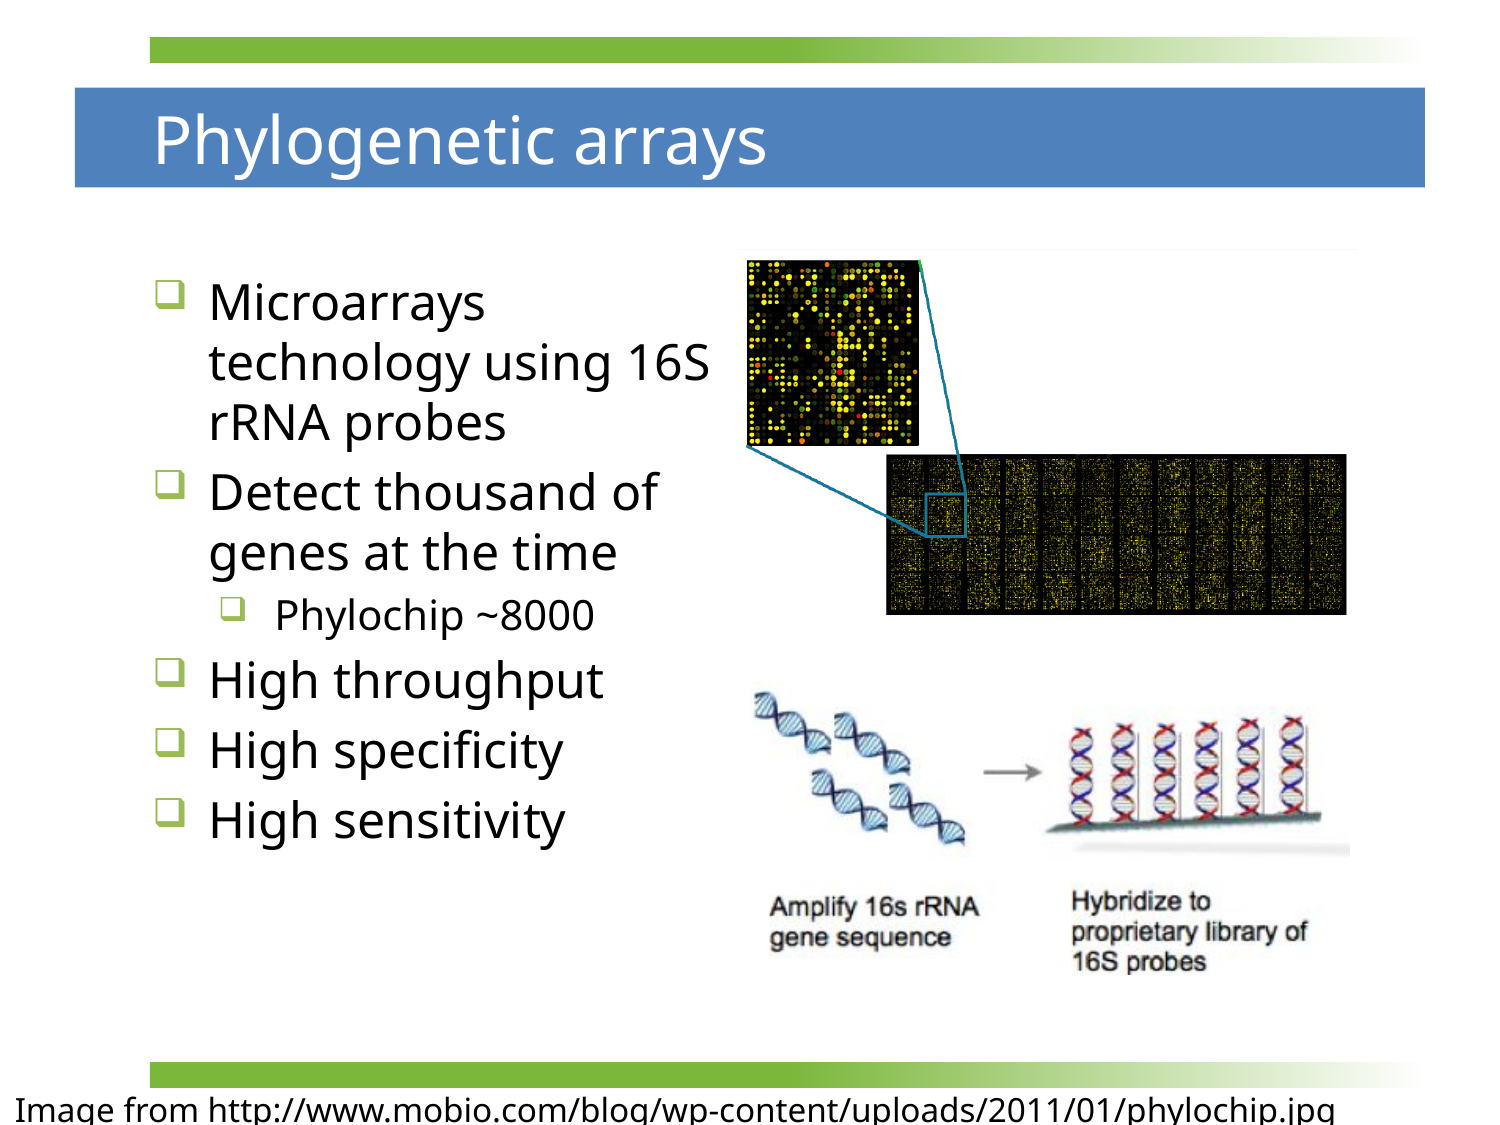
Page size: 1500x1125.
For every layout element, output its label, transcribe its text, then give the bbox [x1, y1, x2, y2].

picture [737, 249, 1356, 626]
picture [749, 674, 1351, 976]
list Microarrays technology using 16S rRNA probes Detect thousand of genes at the time Phylochip ~8000 High throughput High specificity High sensitivity [137, 262, 750, 1038]
text_box Image from http://www.mobio.com/blog/wp-content/uploads/2011/01/phylochip.jpg [0, 1081, 1500, 1125]
title Phylogenetic arrays [137, 87, 1425, 188]
